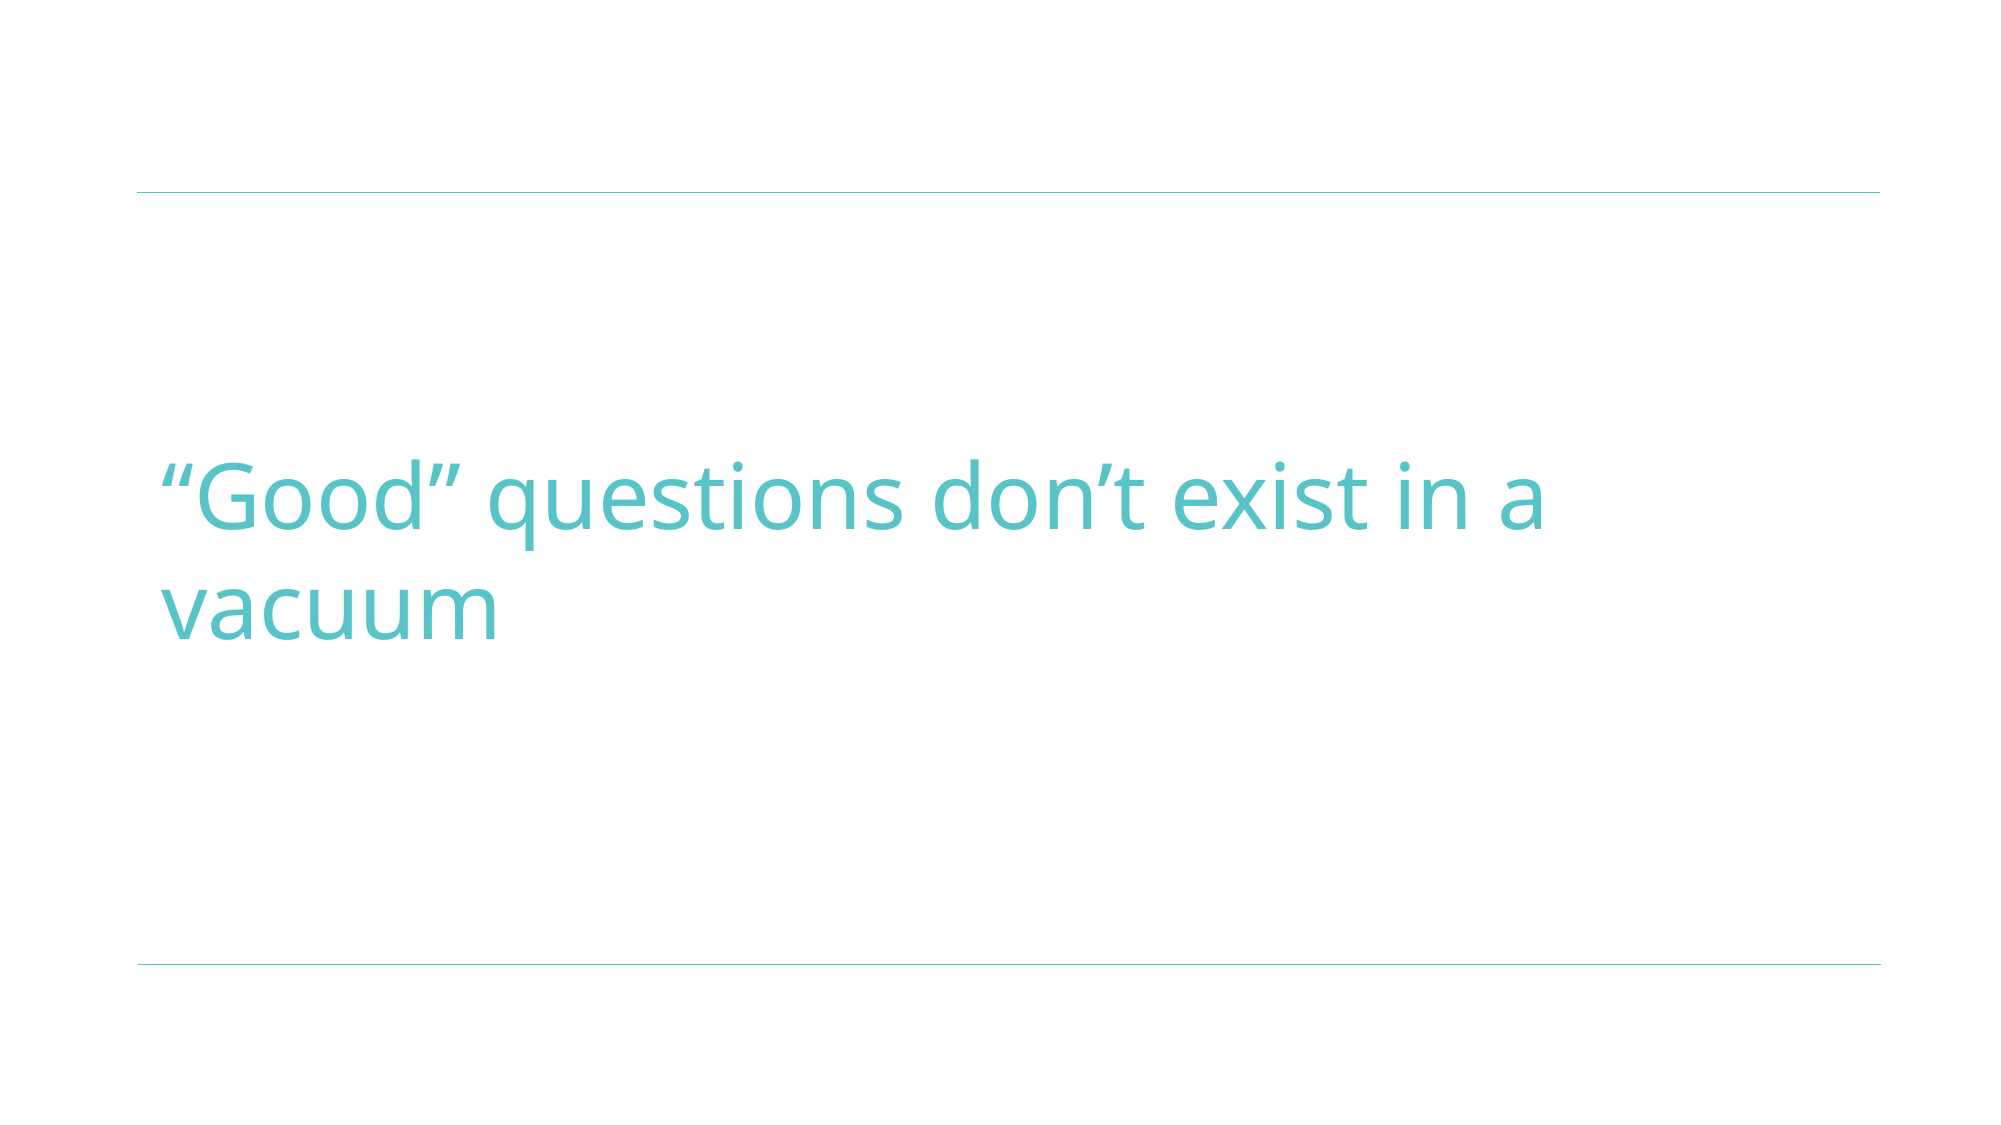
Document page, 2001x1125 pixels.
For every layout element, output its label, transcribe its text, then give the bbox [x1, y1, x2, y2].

title [146, 6, 1872, 225]
text_box “Good” questions don’t exist in a vacuum [146, 430, 1631, 665]
